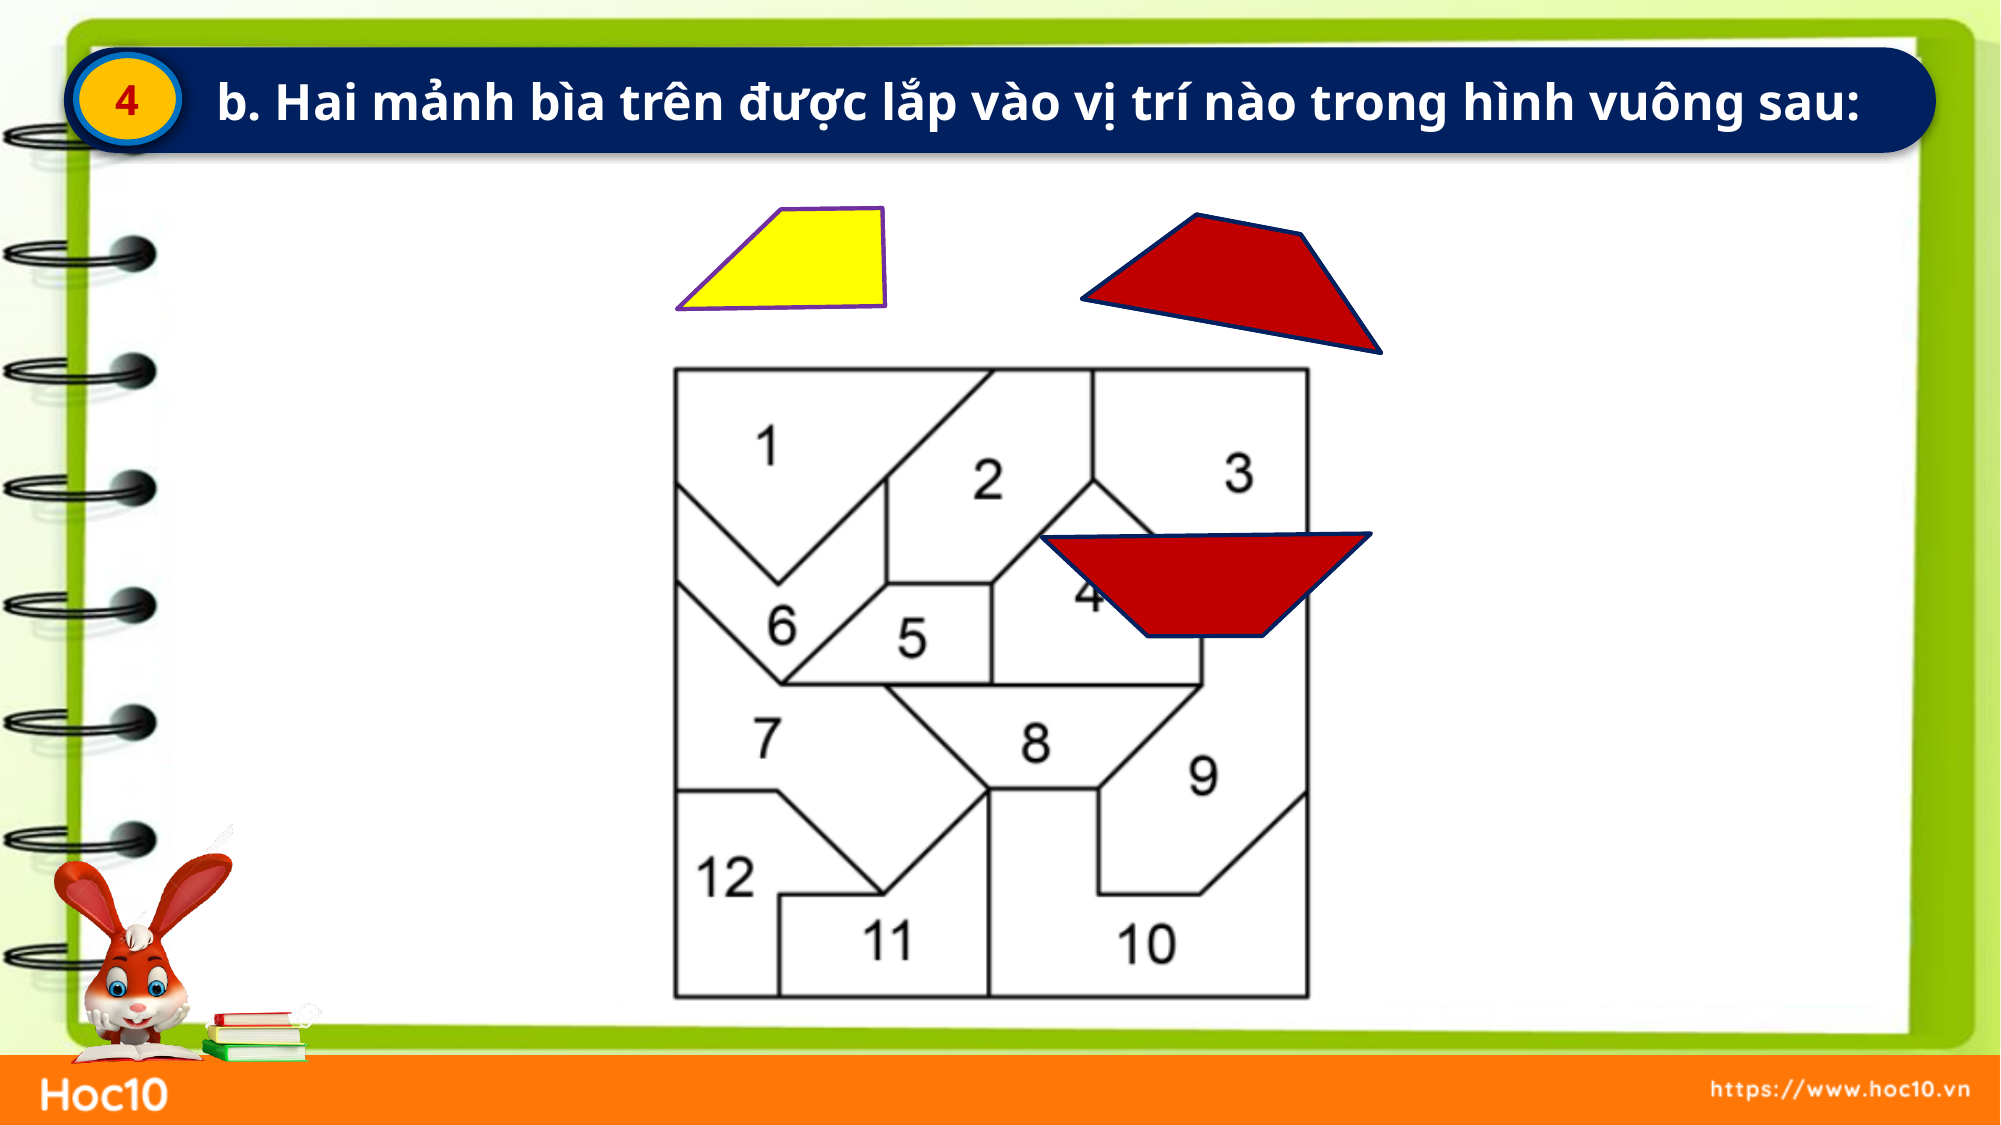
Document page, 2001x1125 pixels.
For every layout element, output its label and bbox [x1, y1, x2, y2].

text_box [63, 47, 1937, 154]
picture [0, 0, 2001, 1125]
